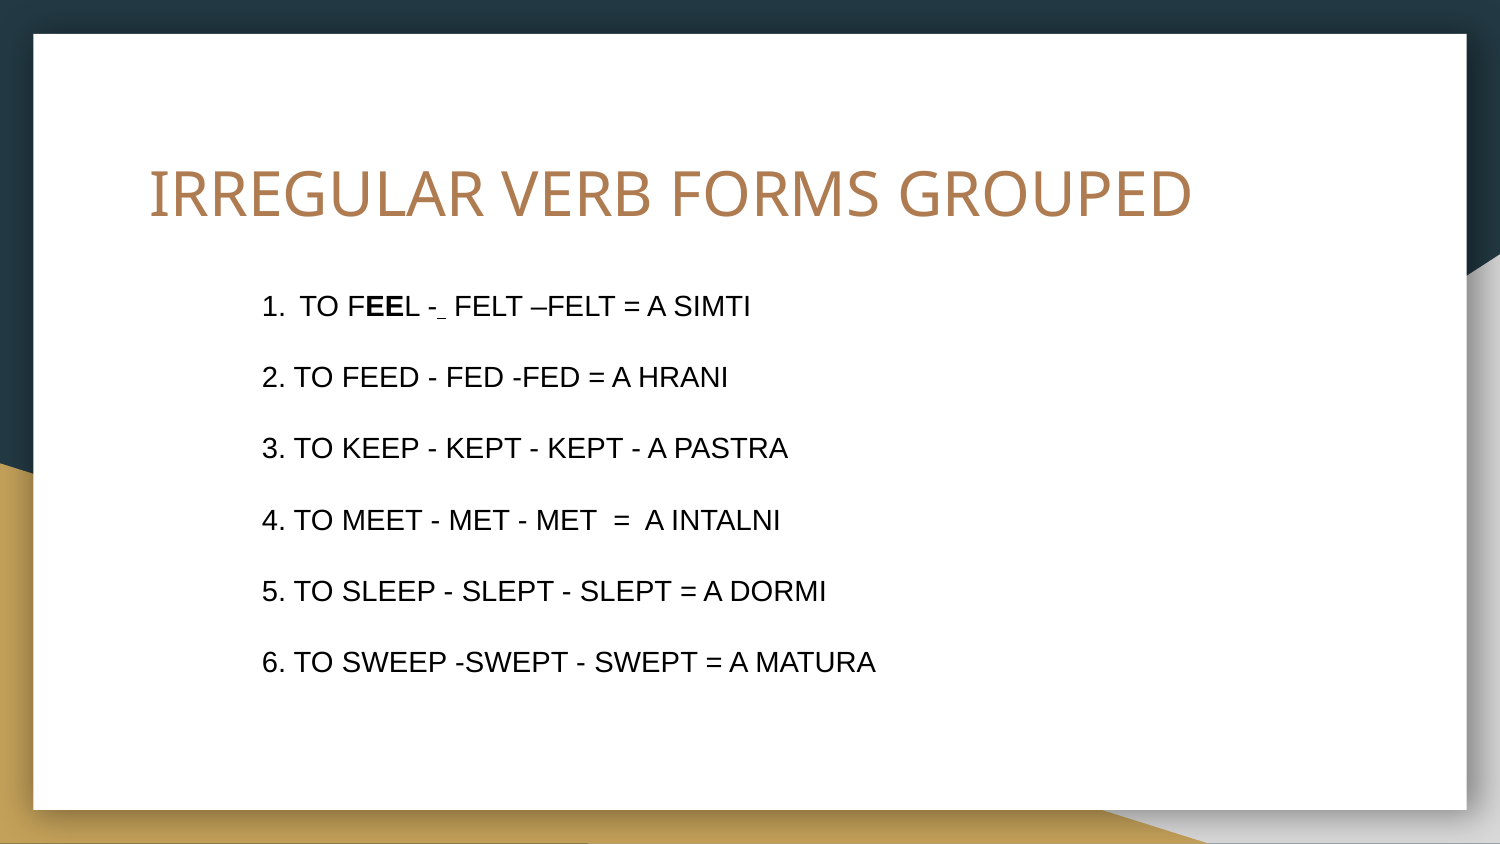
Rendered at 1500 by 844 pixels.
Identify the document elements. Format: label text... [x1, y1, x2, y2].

list 1. TO FEEL - FELT –FELT = A SIMTI 2. TO FEED - FED -FED = A HRANI 3. TO KEEP - KEPT - KEPT - A PASTRA 4. TO MEET - MET - MET = A INTALNI 5. TO SLEEP - SLEPT - SLEPT = A DORMI 6. TO SWEEP -SWEPT - SWEPT = A MATURA [134, 266, 1366, 729]
title IRREGULAR VERB FORMS GROUPED [134, 138, 1366, 266]
